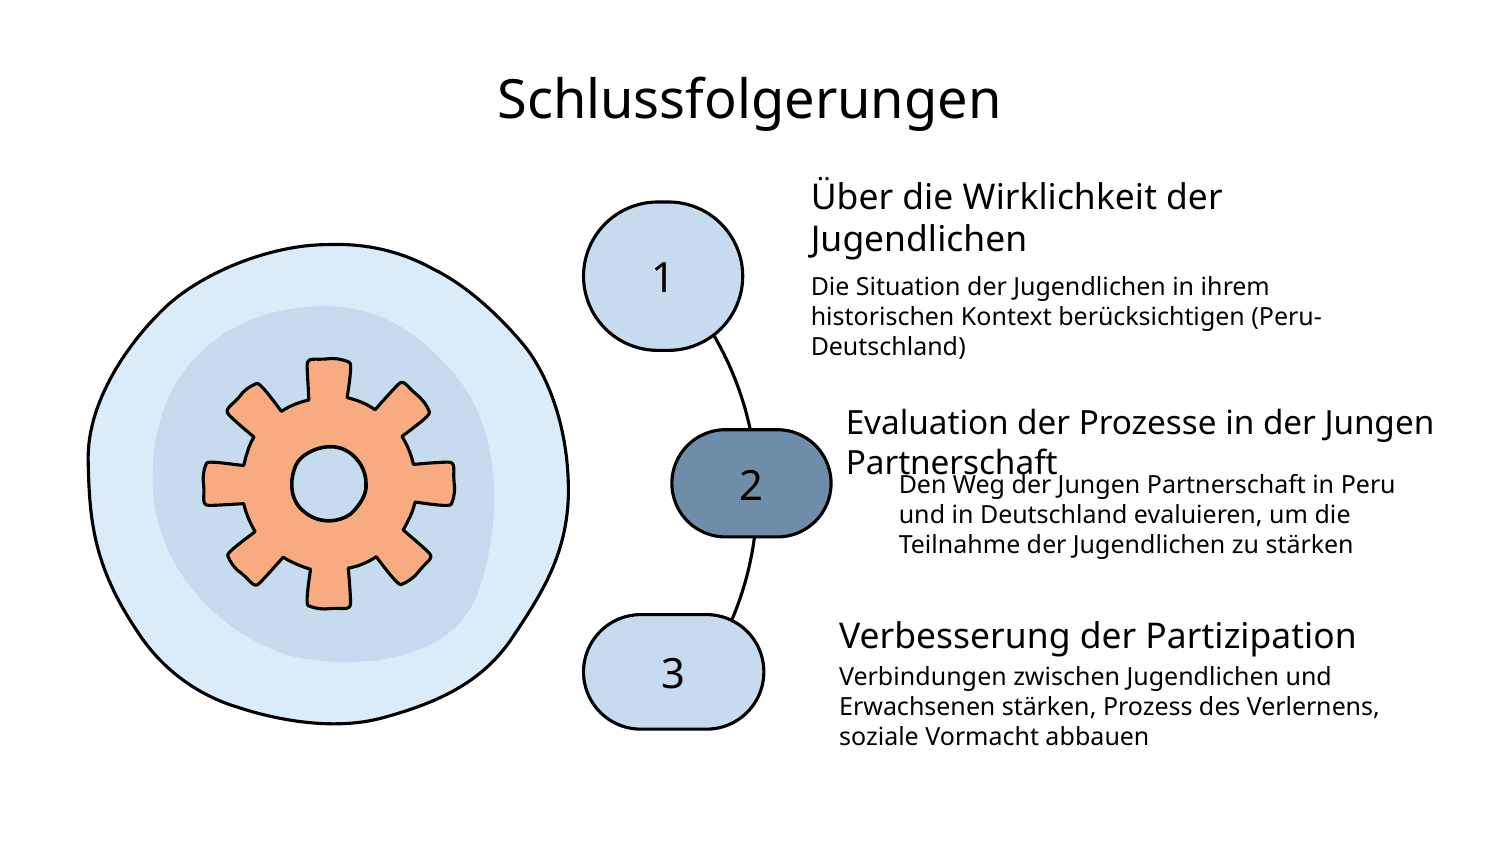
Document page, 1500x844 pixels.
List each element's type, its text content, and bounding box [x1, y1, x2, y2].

text_box Schlussfolgerungen [75, 49, 1425, 144]
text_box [671, 413, 1500, 545]
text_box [583, 177, 1338, 360]
text_box [574, 368, 753, 602]
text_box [86, 244, 571, 725]
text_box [583, 604, 1439, 740]
